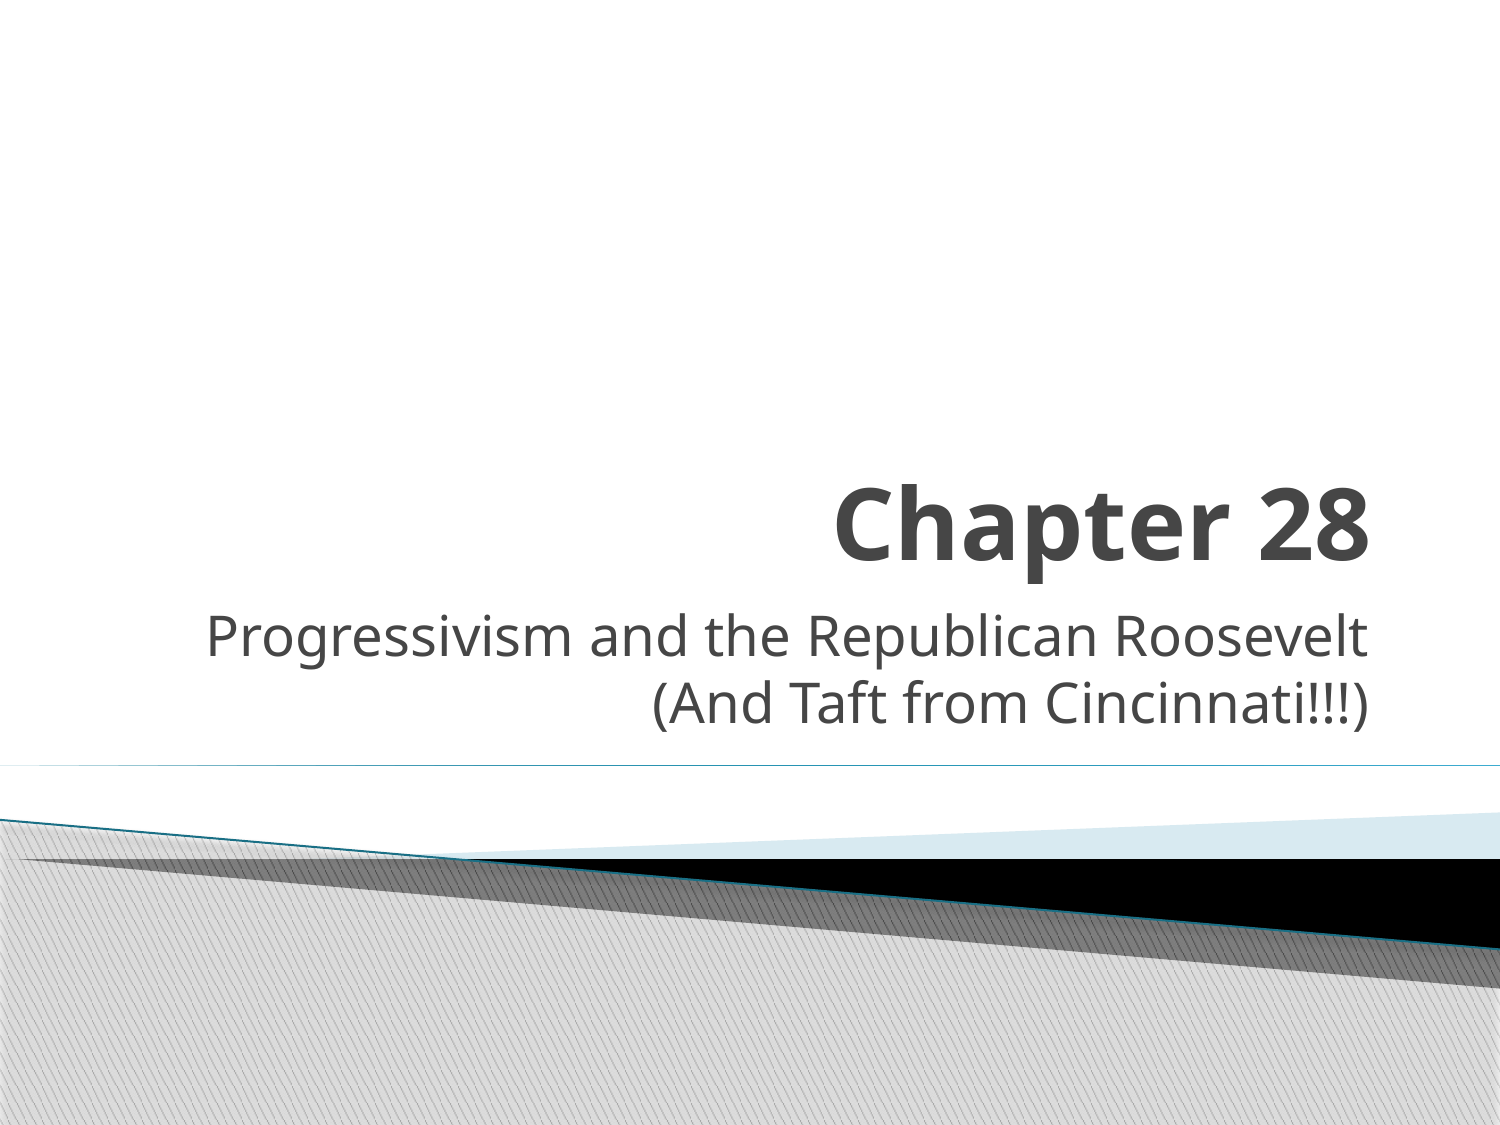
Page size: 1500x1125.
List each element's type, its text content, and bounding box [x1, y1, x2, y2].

title Chapter 28 [112, 287, 1388, 588]
subtitle Progressivism and the Republican Roosevelt (And Taft from Cincinnati!!!) [112, 592, 1388, 790]
picture [5, 859, 1500, 989]
